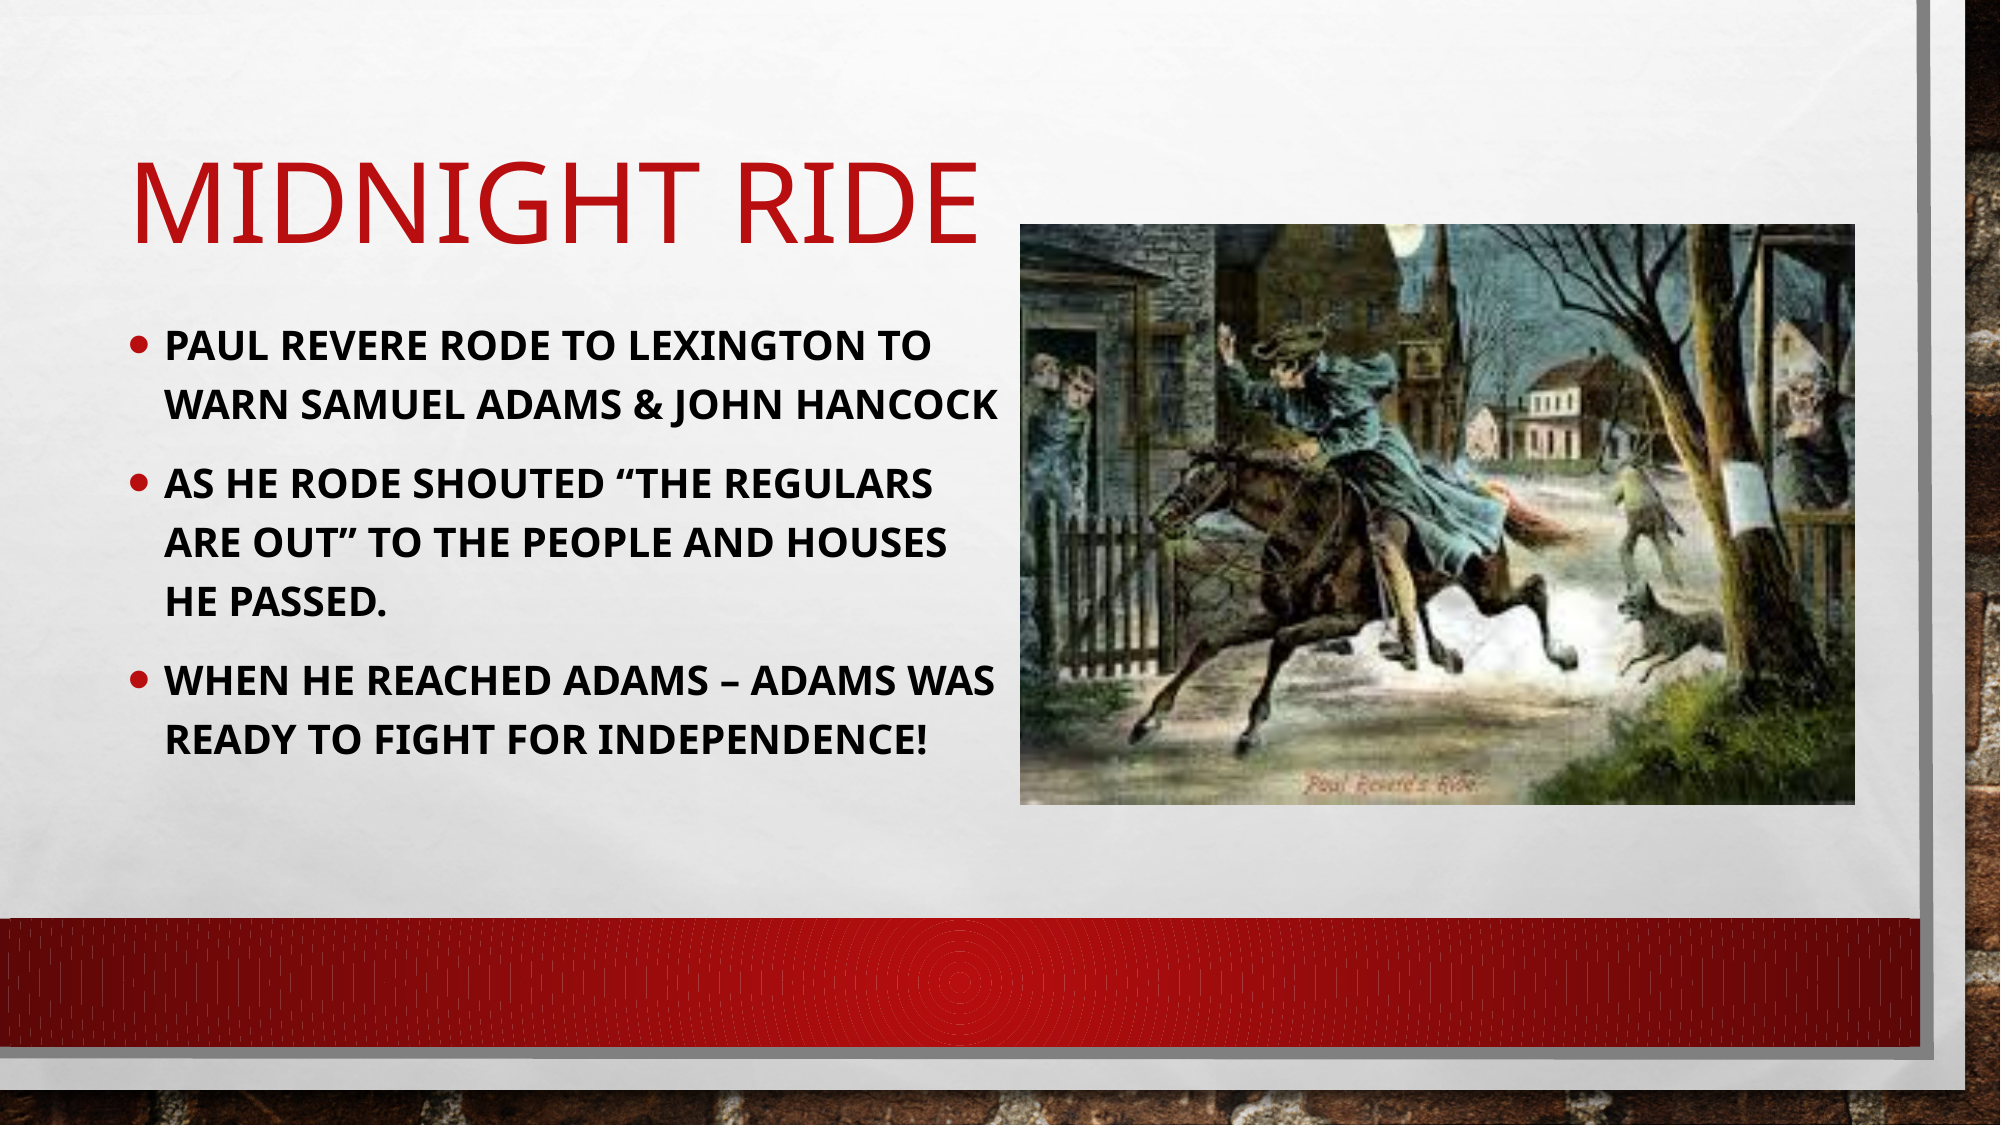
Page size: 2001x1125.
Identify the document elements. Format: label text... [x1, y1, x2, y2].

list Paul revere rode to Lexington to warn Samuel adams & john hancock As he rode shouted “The regulars are out” to the people and houses he passed. When he reached adams – adams was ready to fight for independence! [112, 302, 1021, 882]
picture [1020, 224, 1855, 805]
picture [0, 0, 2000, 1125]
title Midnight ride [112, 112, 1818, 302]
